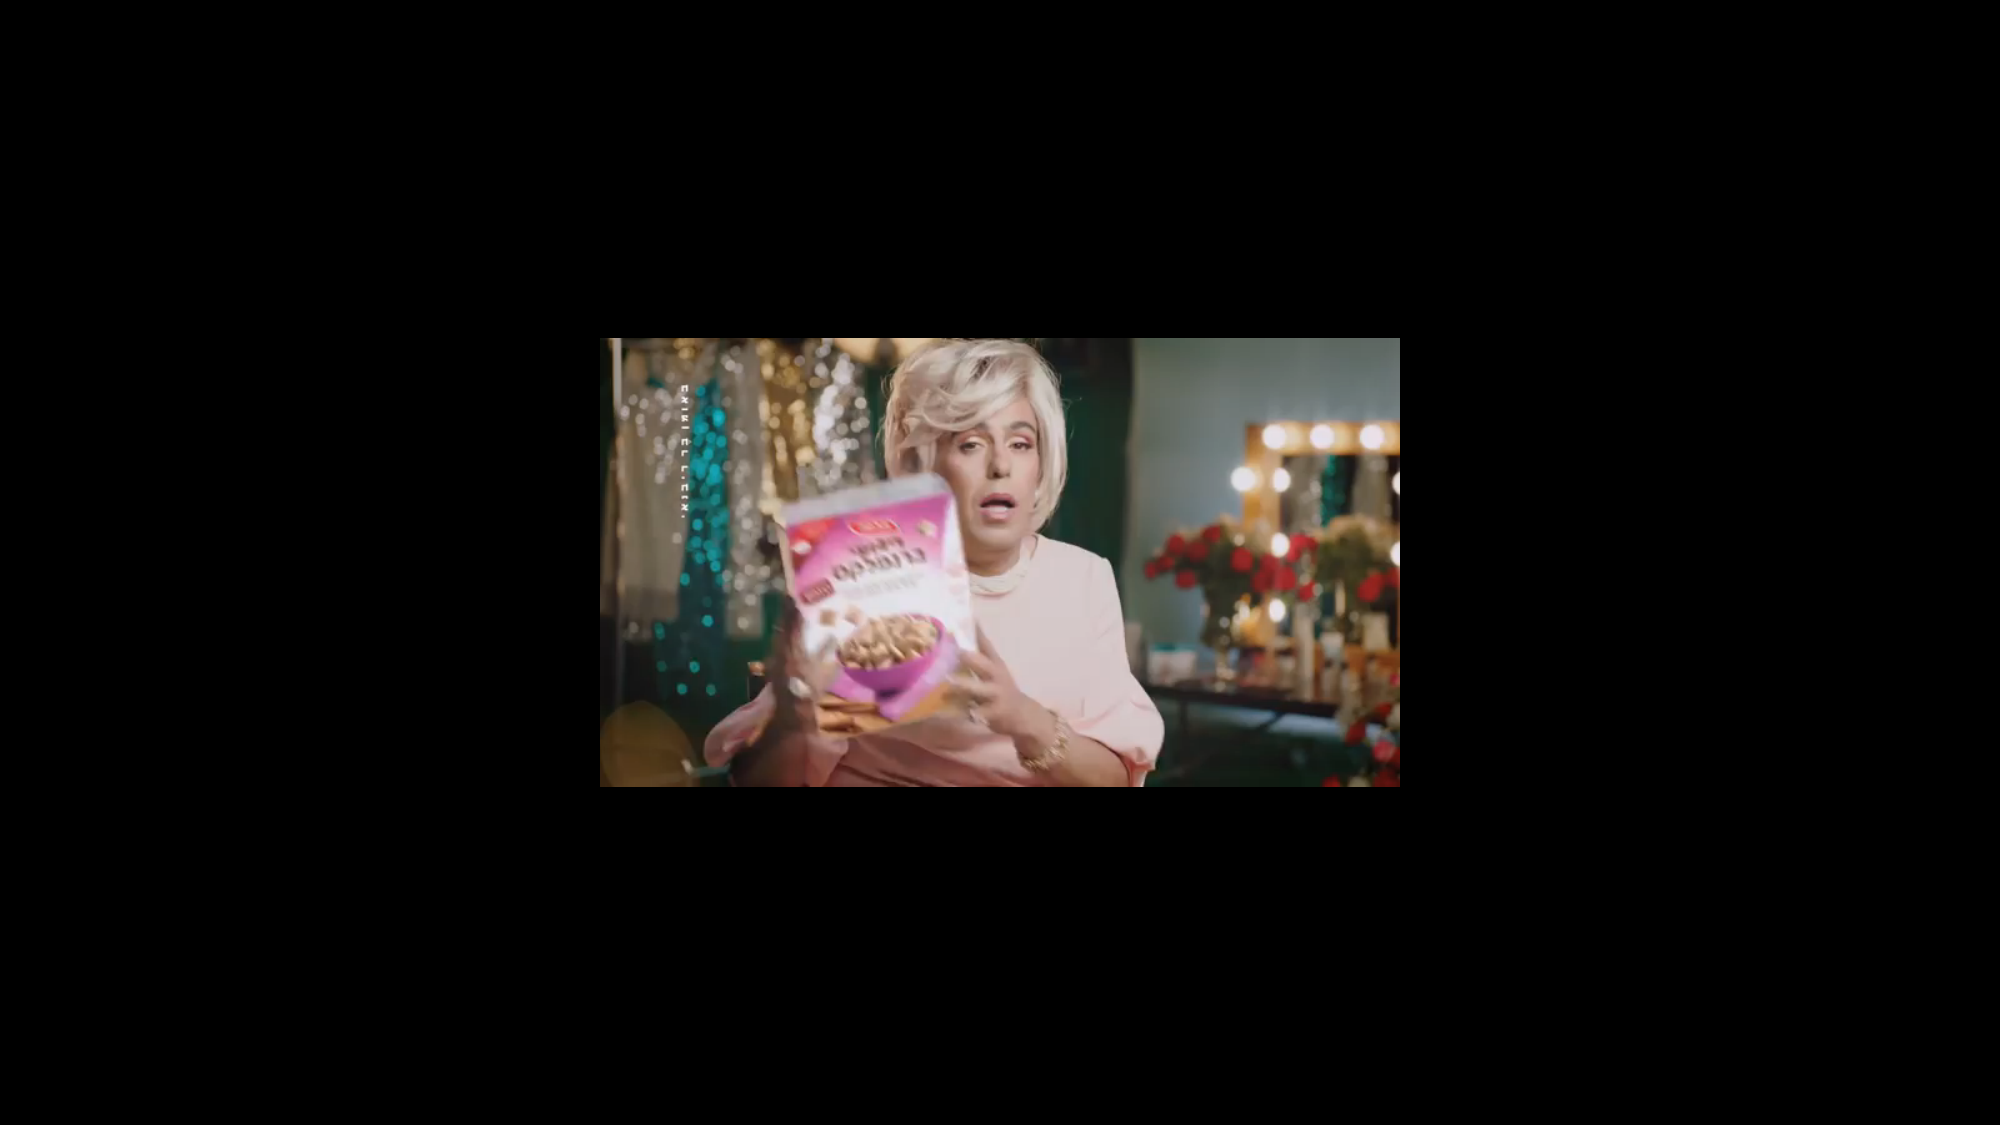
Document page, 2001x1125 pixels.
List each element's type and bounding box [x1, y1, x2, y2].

text_box [599, 337, 1400, 788]
